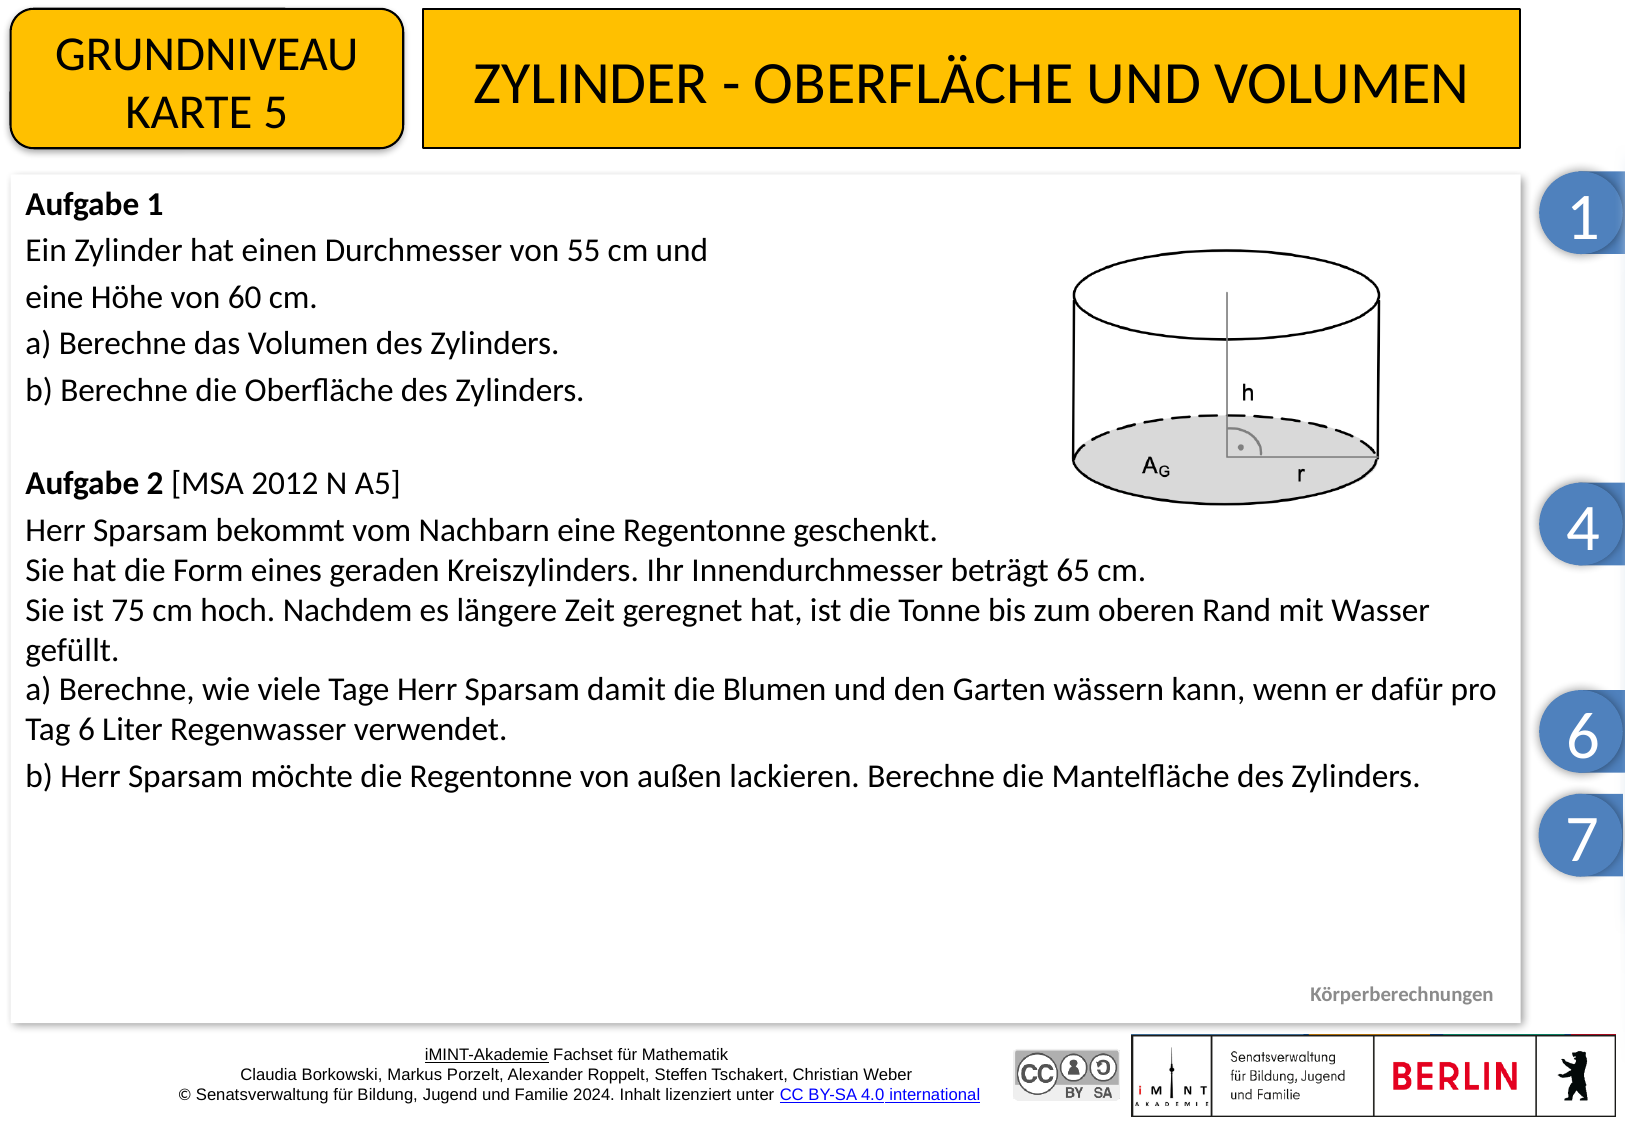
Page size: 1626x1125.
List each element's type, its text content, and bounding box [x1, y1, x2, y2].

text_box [1538, 793, 1624, 877]
picture [1013, 1048, 1120, 1101]
text_box Grundniveau Karte 5 [10, 8, 404, 149]
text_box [1538, 482, 1625, 566]
list Aufgabe 1 Ein Zylinder hat einen Durchmesser von 55 cm und eine Höhe von 60 cm. a) Berechne das Volumen des Zylinders. b) Berechne die Oberfläche des Zylinders. Aufgabe 2 [MSA 2012 N A5] Herr Sparsam bekommt vom Nachbarn eine Regentonne geschenkt. Sie hat die Form eines geraden Kreiszylinders. Ihr Innendurchmesser beträgt 65 cm. Sie ist 75 cm hoch. Nachdem es längere Zeit geregnet hat, ist die Tonne bis zum oberen Rand mit Wasser gefüllt. a) Berechne, wie viele Tage Herr Sparsam damit die Blumen und den Garten wässern kann, wenn er dafür pro Tag 6 Liter Regenwasser verwendet. b) Herr Sparsam möchte die Regentonne von außen lackieren. Berechne die Mantelfläche des Zylinders. [10, 173, 1522, 1024]
title Zylinder - Oberfläche und Volumen [422, 8, 1521, 149]
picture [1131, 1034, 1616, 1117]
picture [1059, 242, 1397, 512]
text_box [1538, 689, 1625, 774]
footer Körperberechnungen [1284, 972, 1509, 1014]
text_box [1538, 171, 1625, 255]
